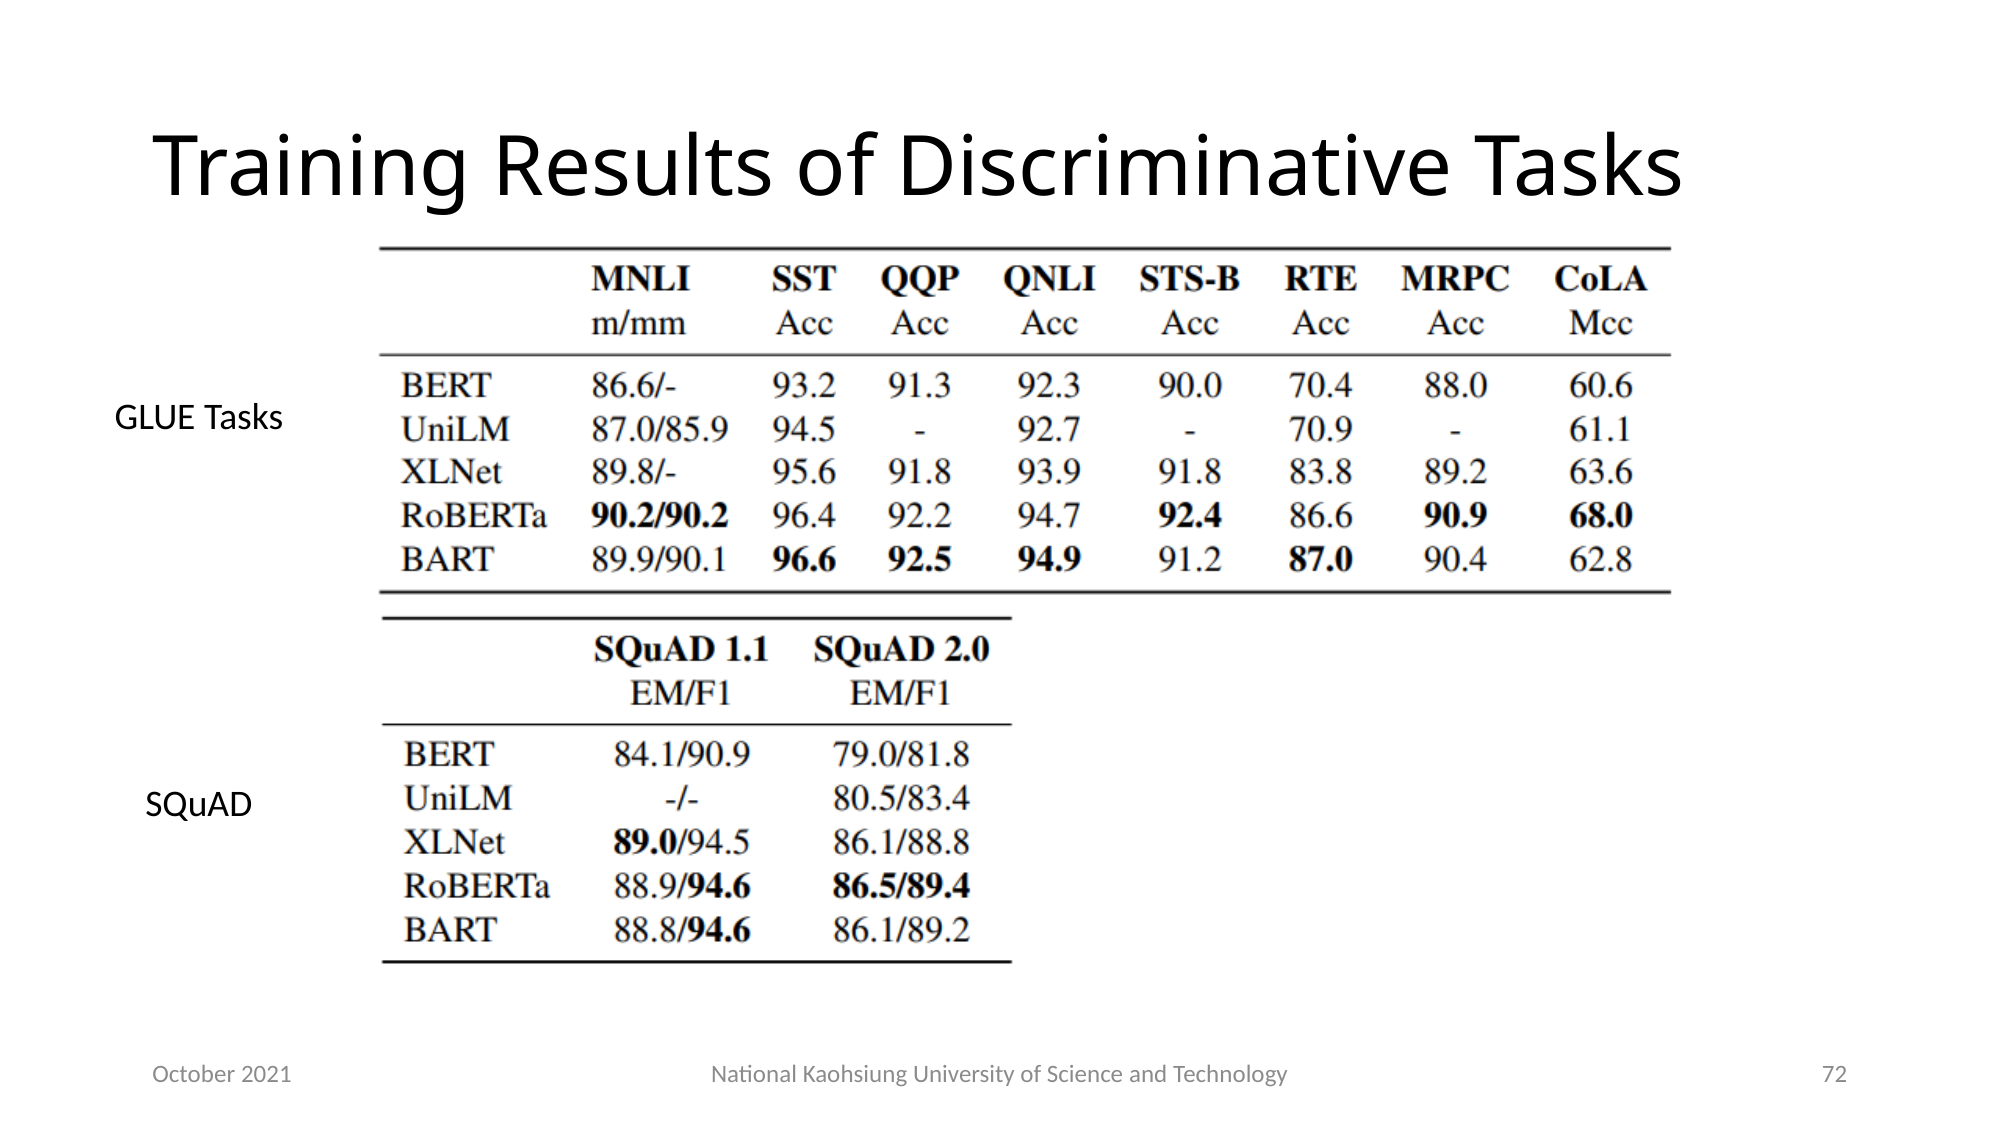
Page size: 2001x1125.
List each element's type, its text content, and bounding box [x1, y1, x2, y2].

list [362, 239, 1687, 601]
picture [380, 600, 1025, 970]
text_box GLUE Tasks [73, 350, 325, 480]
title Training Results of Discriminative Tasks [137, 59, 1863, 278]
footer National Kaohsiung University of Science and Technology [662, 1042, 1338, 1103]
text_box SQuAD [73, 736, 325, 866]
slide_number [137, 1042, 588, 1103]
slide_number 72 [1412, 1042, 1863, 1103]
